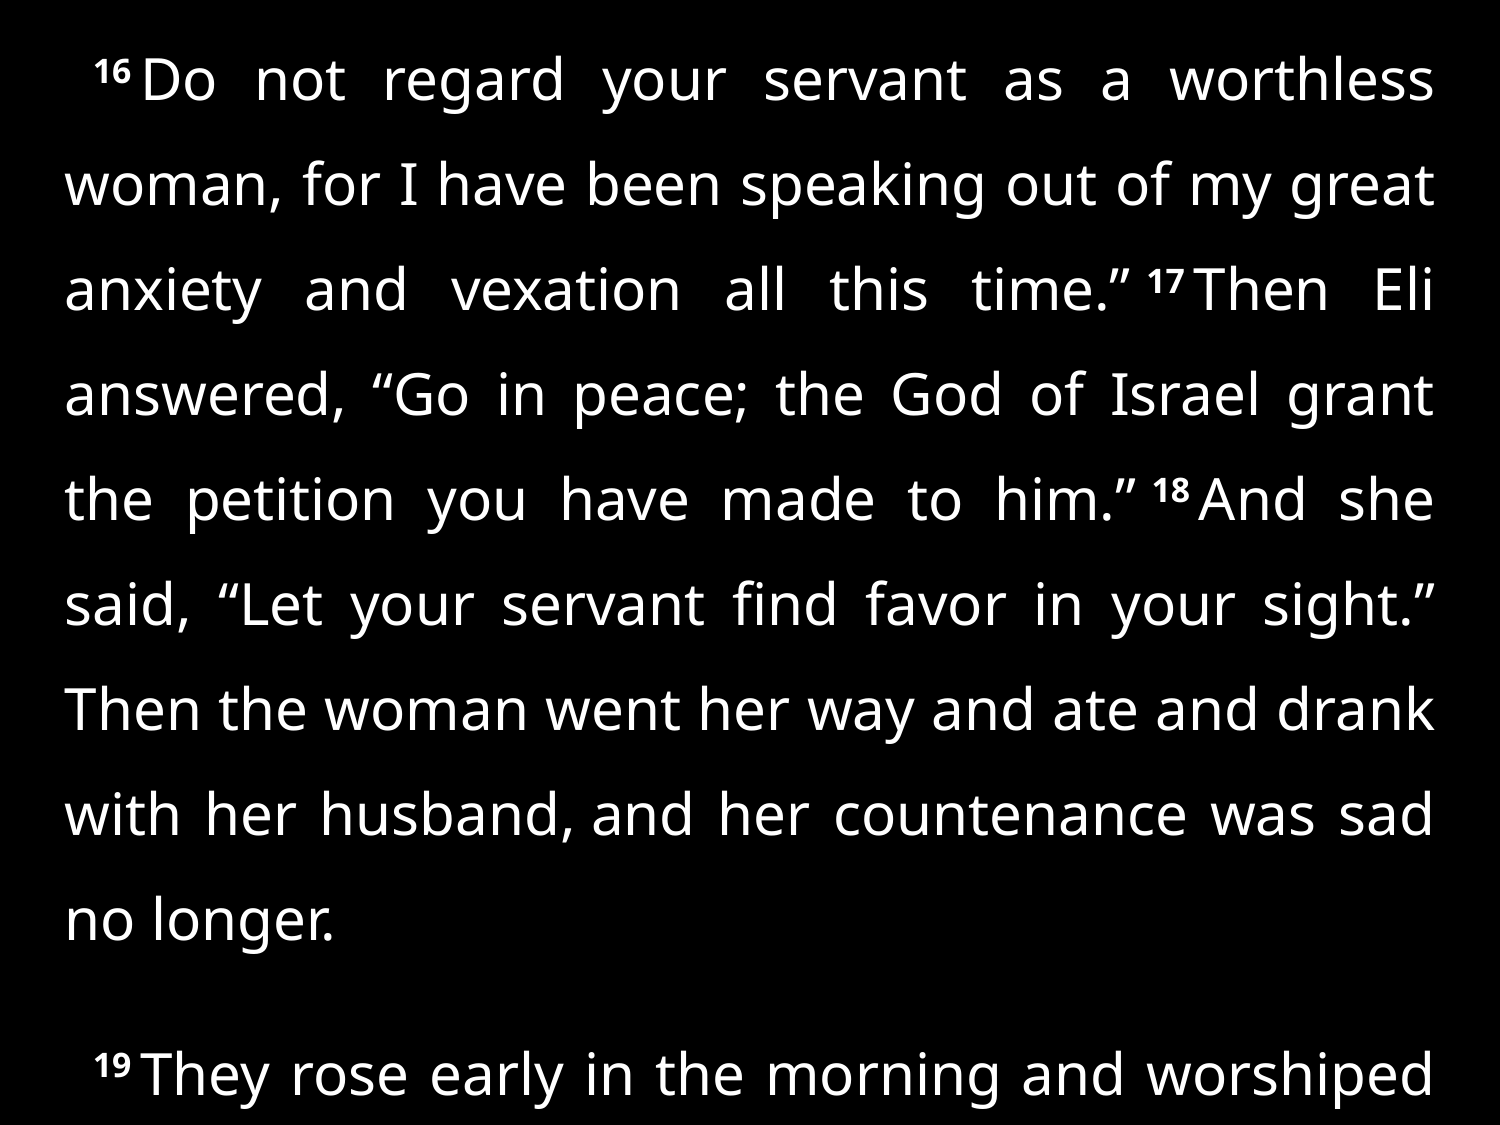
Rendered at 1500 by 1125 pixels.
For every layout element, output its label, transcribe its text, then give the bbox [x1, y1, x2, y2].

text_box 16 Do not regard your servant as a worthless woman, for I have been speaking out of my great anxiety and vexation all this time.” 17 Then Eli answered, “Go in peace; the God of Israel grant the petition you have made to him.” 18 And she said, “Let your servant find favor in your sight.” Then the woman went her way and ate and drank with her husband, and her countenance was sad no longer. 19 They rose early in the morning and worshiped before the Lord;. . . [50, 0, 1450, 1125]
